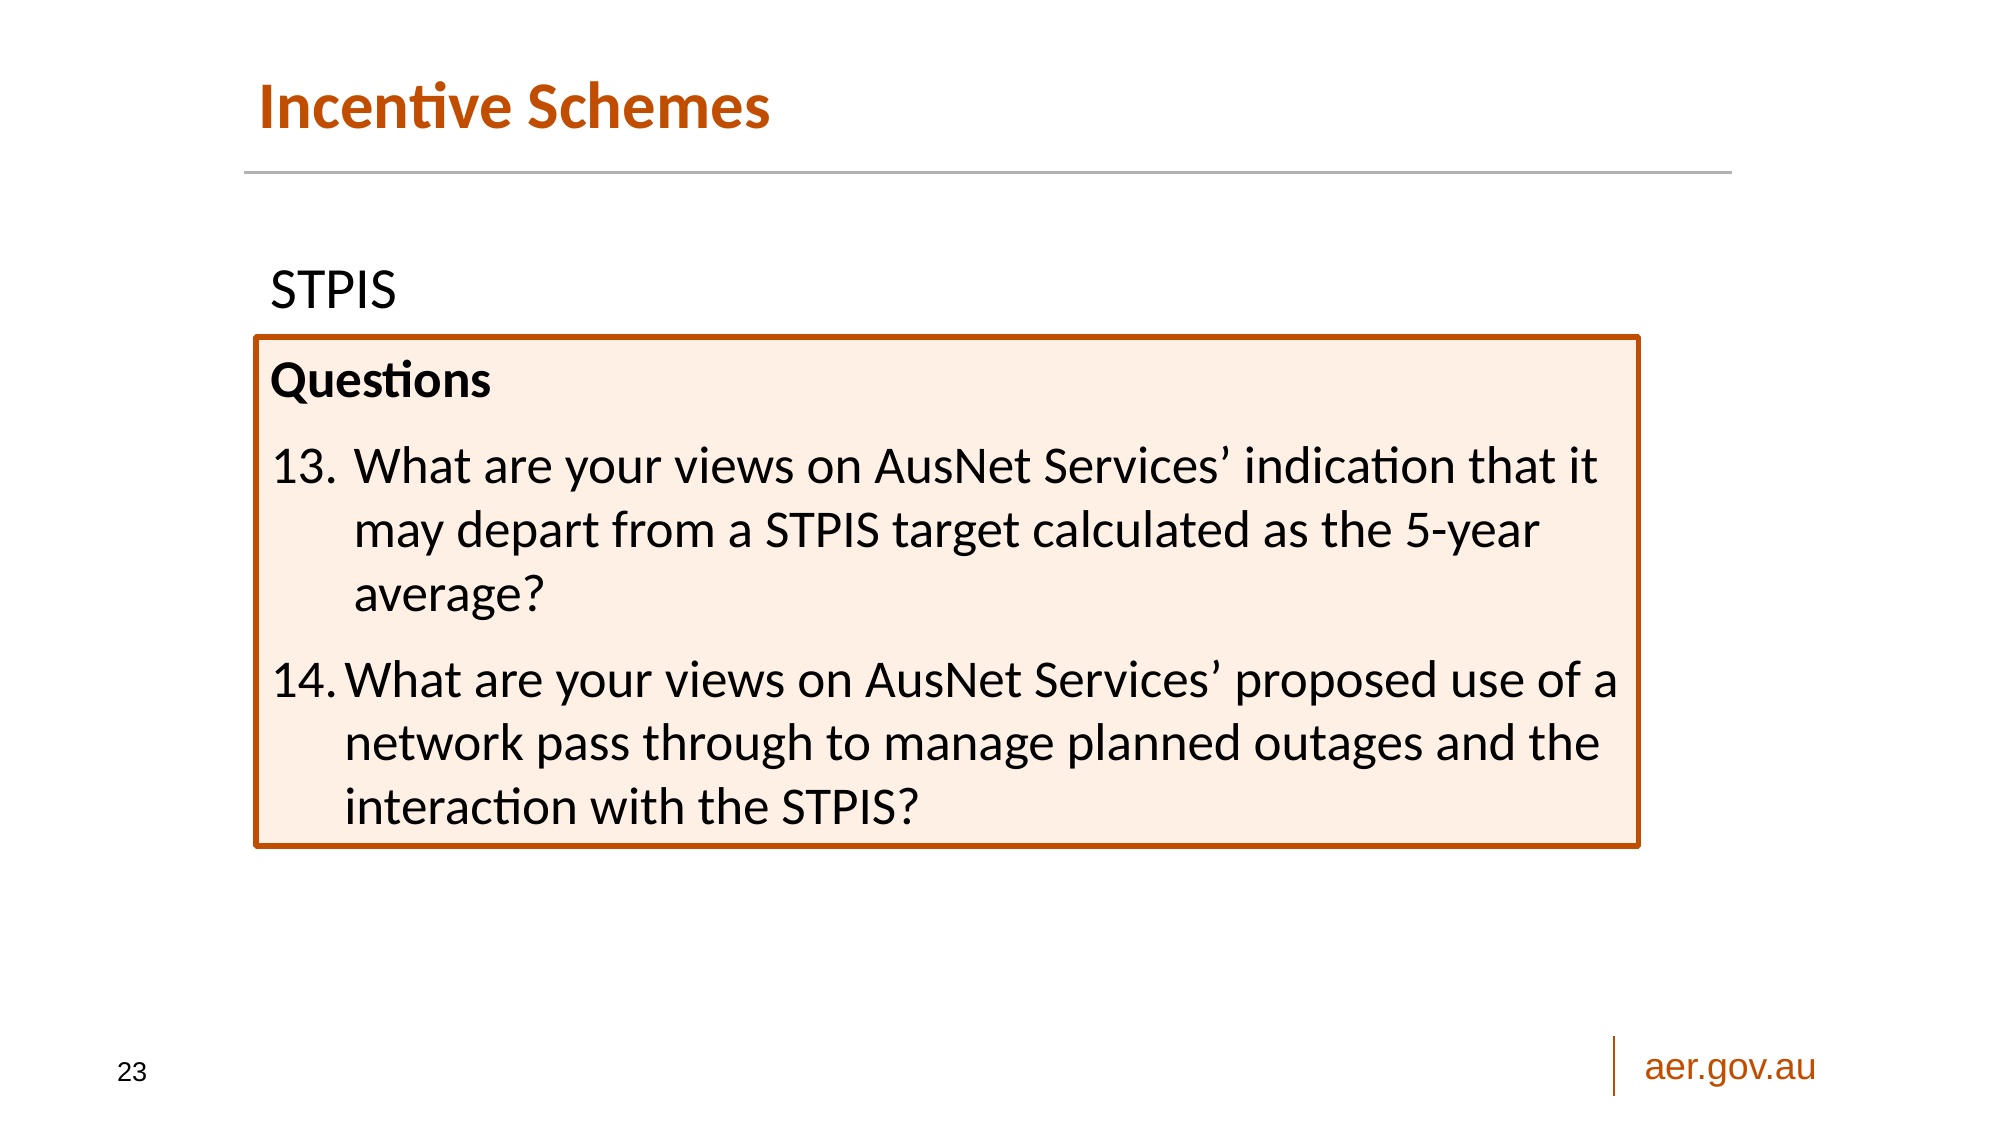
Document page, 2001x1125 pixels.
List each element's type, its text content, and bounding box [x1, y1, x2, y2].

text_box Incentive Schemes [243, 30, 1355, 171]
list STPIS [255, 242, 1744, 337]
text_box Questions What are your views on AusNet Services’ indication that it may depart from a STPIS target calculated as the 5-year average? What are your views on AusNet Services’ proposed use of a network pass through to manage planned outages and the interaction with the STPIS? [255, 337, 1639, 846]
